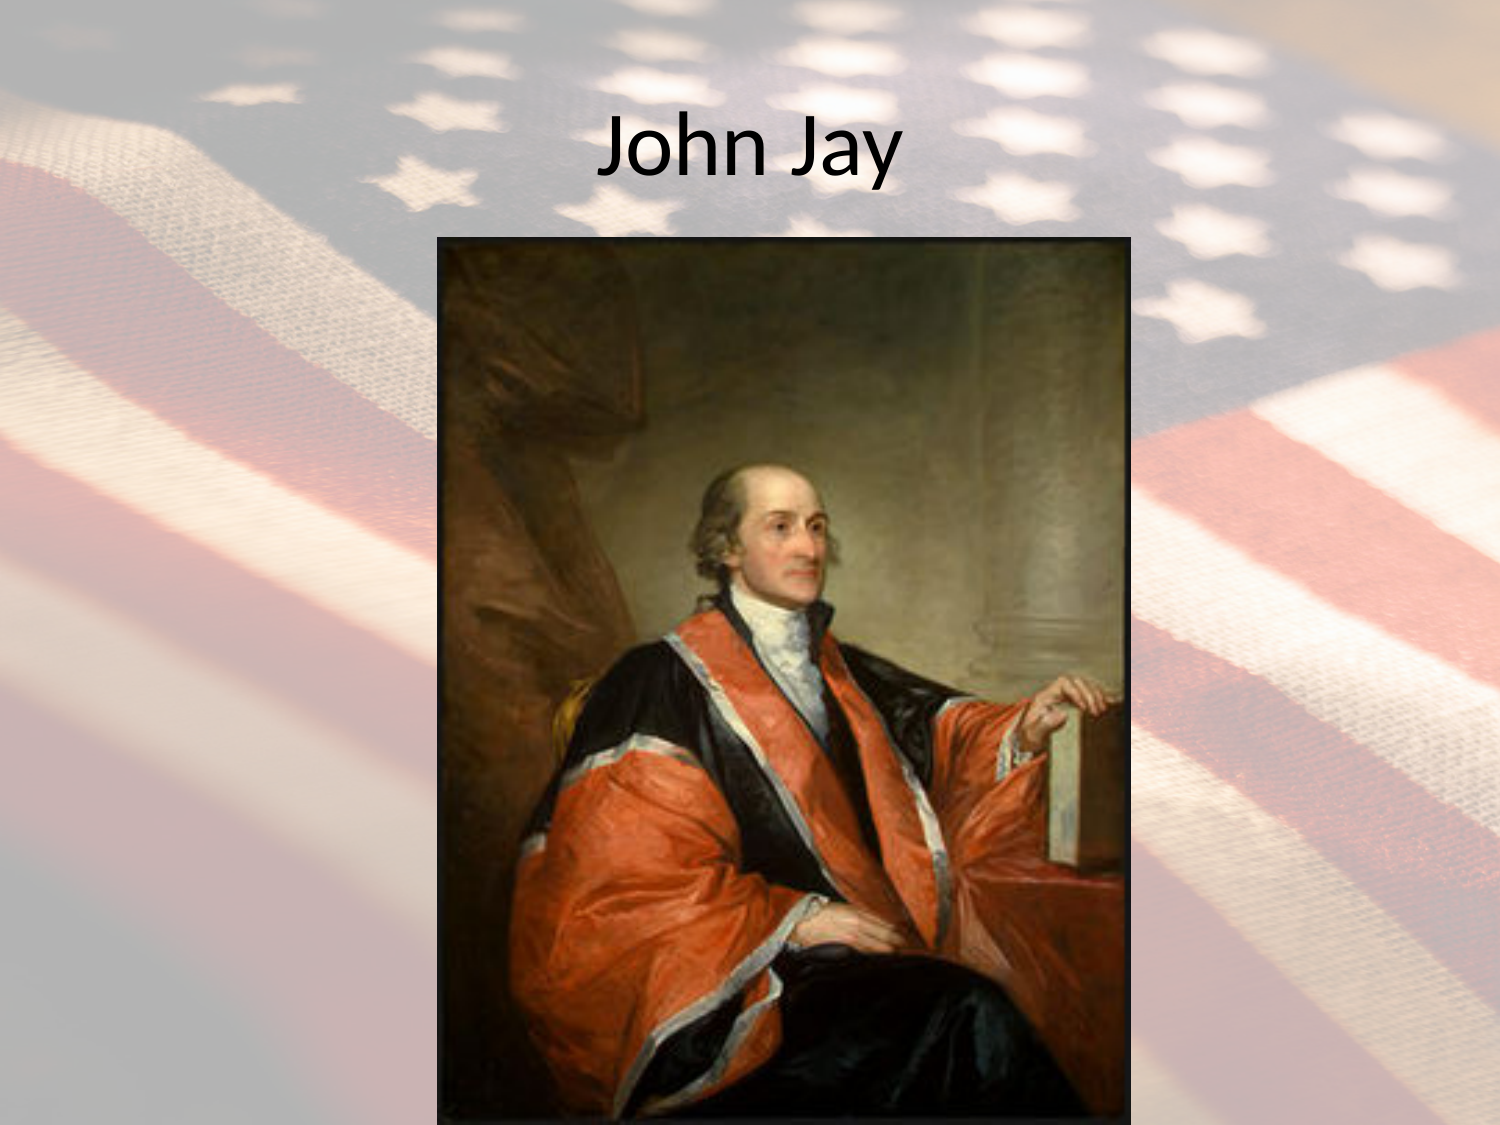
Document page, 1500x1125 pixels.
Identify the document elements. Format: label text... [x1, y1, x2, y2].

title John Jay [75, 45, 1425, 233]
picture [437, 237, 1132, 1125]
